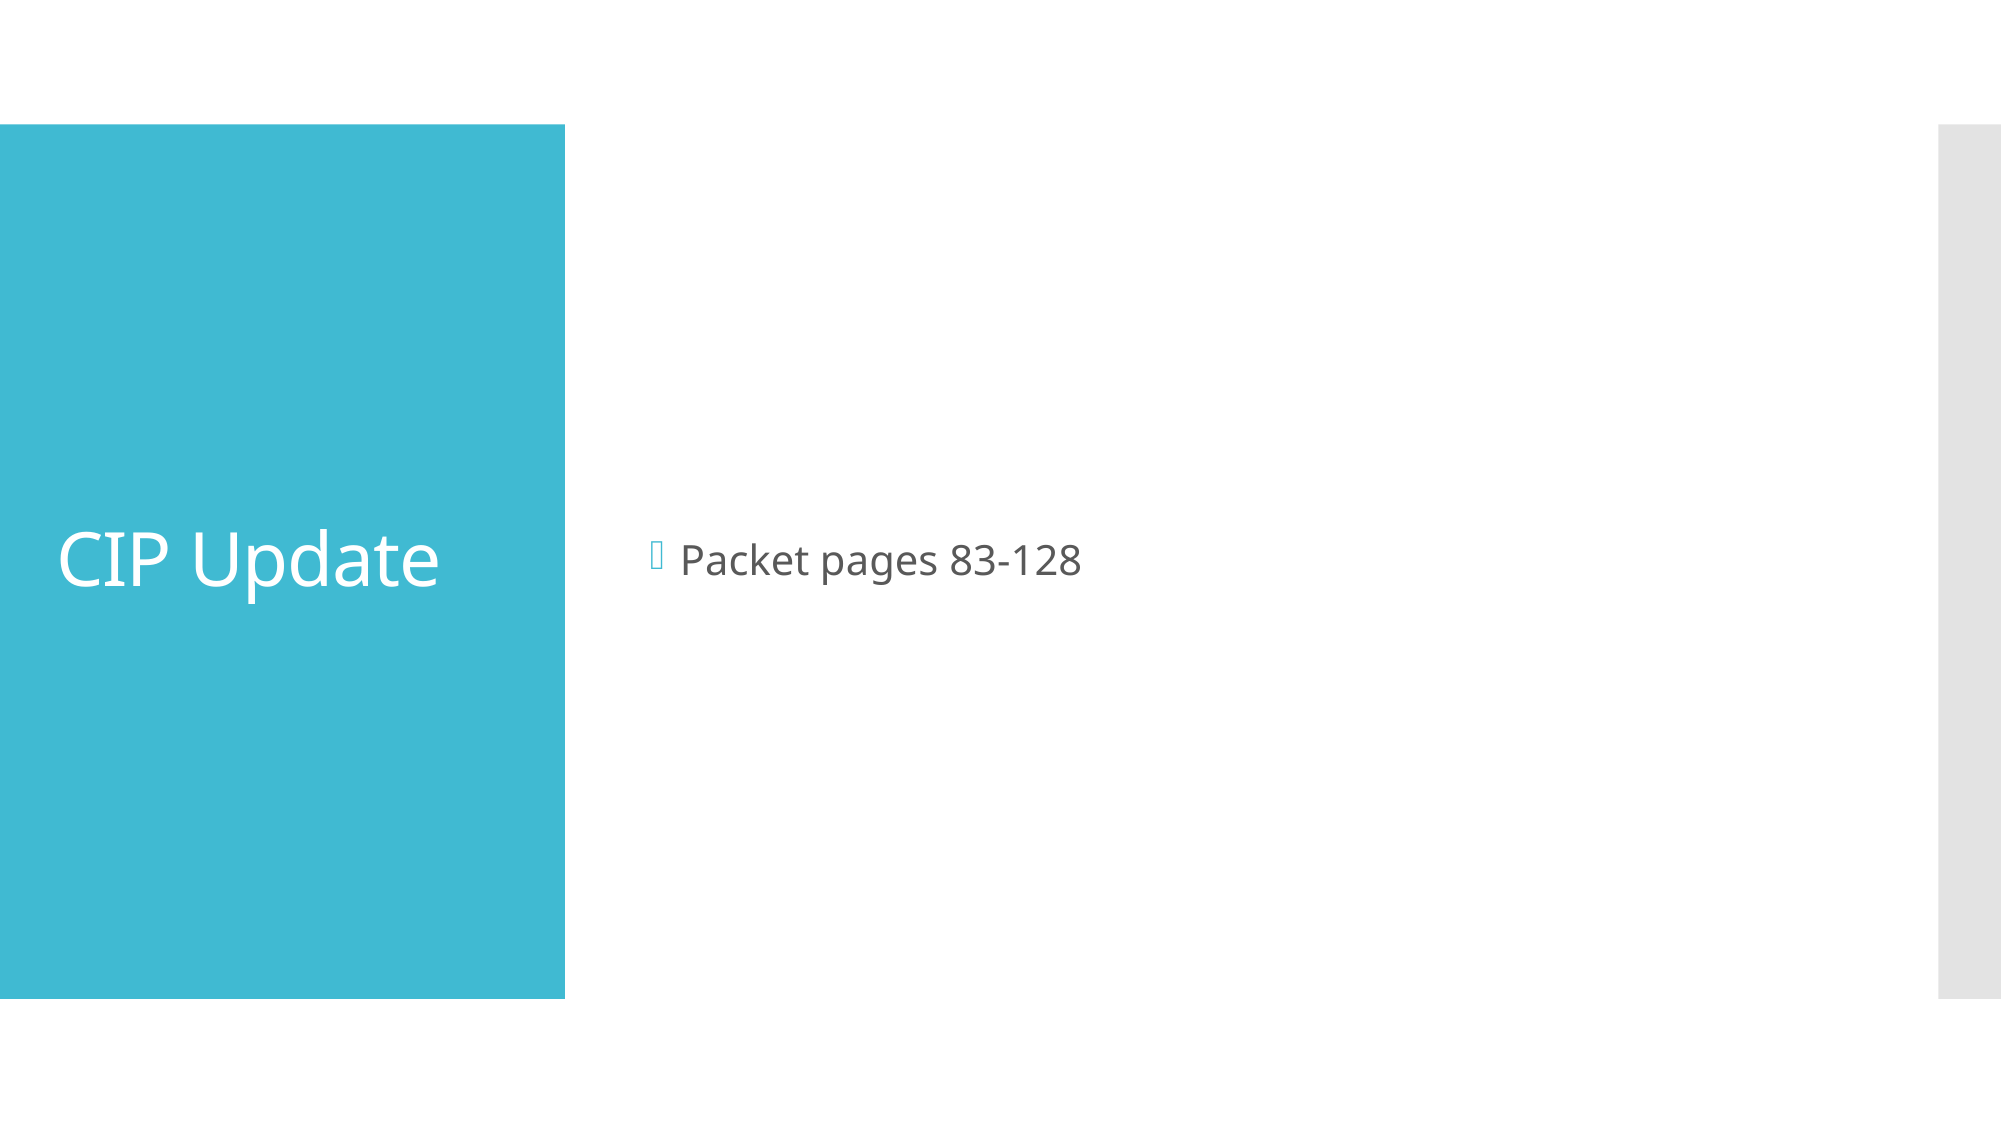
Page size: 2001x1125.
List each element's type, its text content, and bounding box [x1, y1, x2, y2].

title CIP Update [41, 184, 525, 940]
list Packet pages 83-128 [634, 141, 1835, 982]
